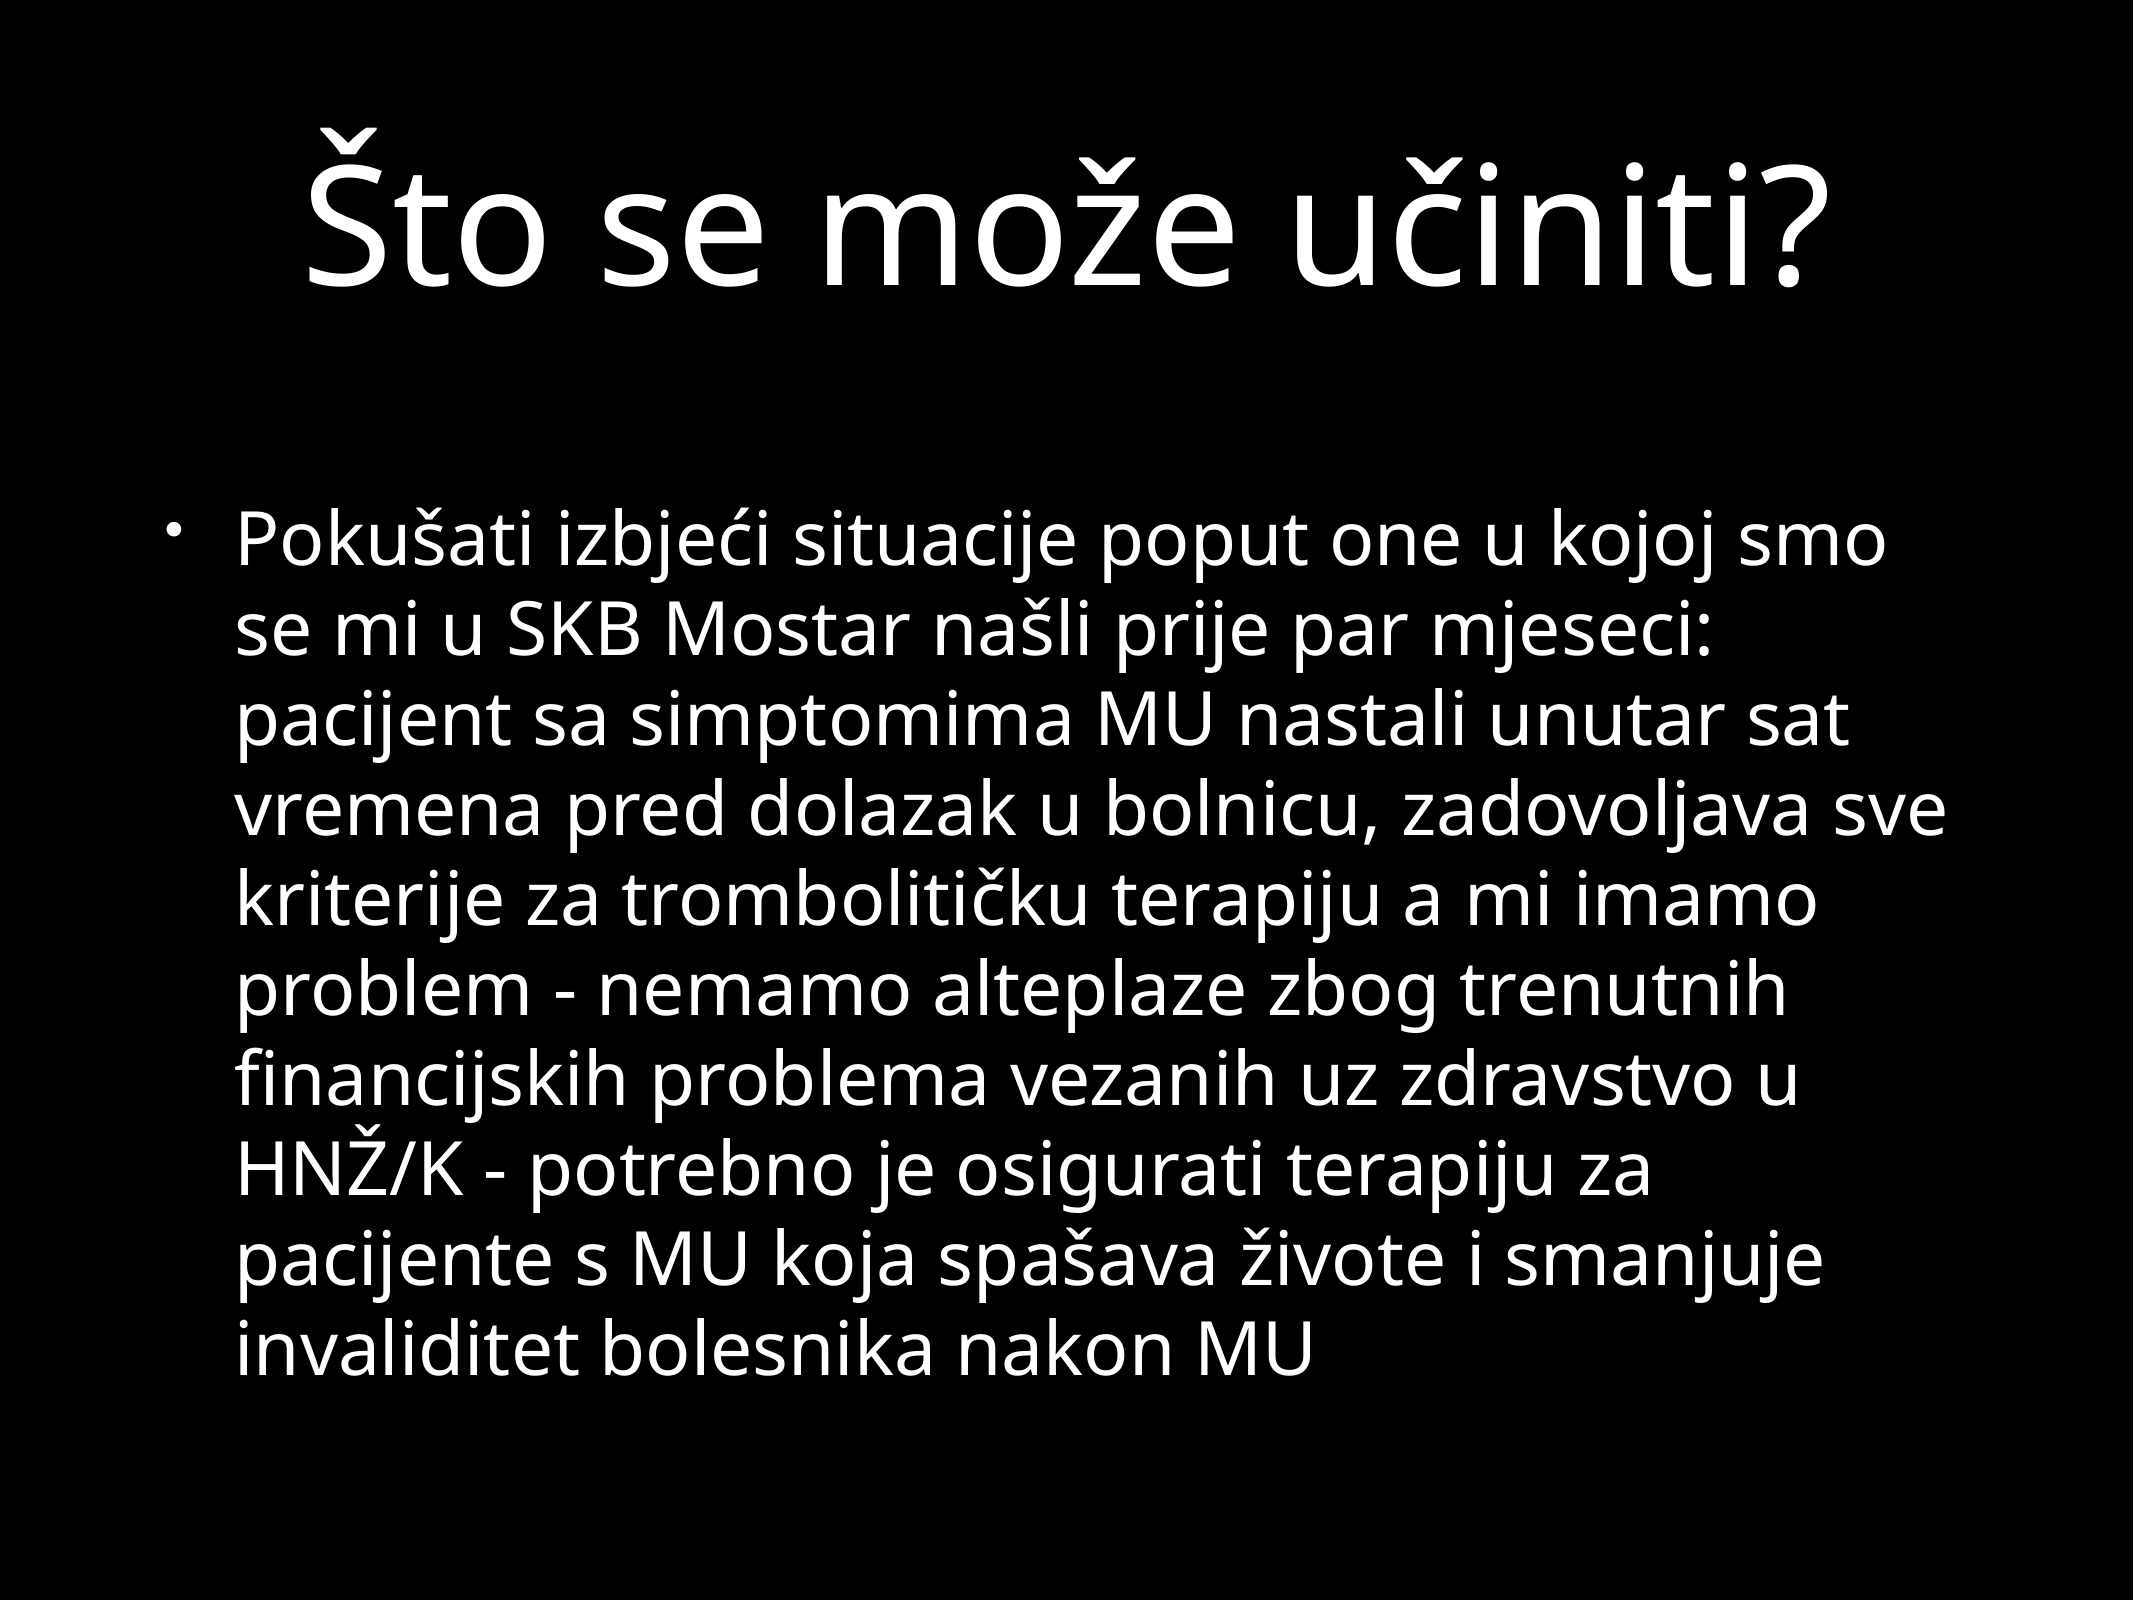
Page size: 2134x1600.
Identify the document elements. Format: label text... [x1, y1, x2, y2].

title Što se može učiniti? [155, 41, 1978, 397]
list Pokušati izbjeći situacije poput one u kojoj smo se mi u SKB Mostar našli prije par mjeseci: pacijent sa simptomima MU nastali unutar sat vremena pred dolazak u bolnicu, zadovoljava sve kriterije za trombolitičku terapiju a mi imamo problem - nemamo alteplaze zbog trenutnih financijskih problema vezanih uz zdravstvo u HNŽ/K - potrebno je osigurati terapiju za pacijente s MU koja spašava živote i smanjuje invaliditet bolesnika nakon MU [155, 424, 1978, 1457]
